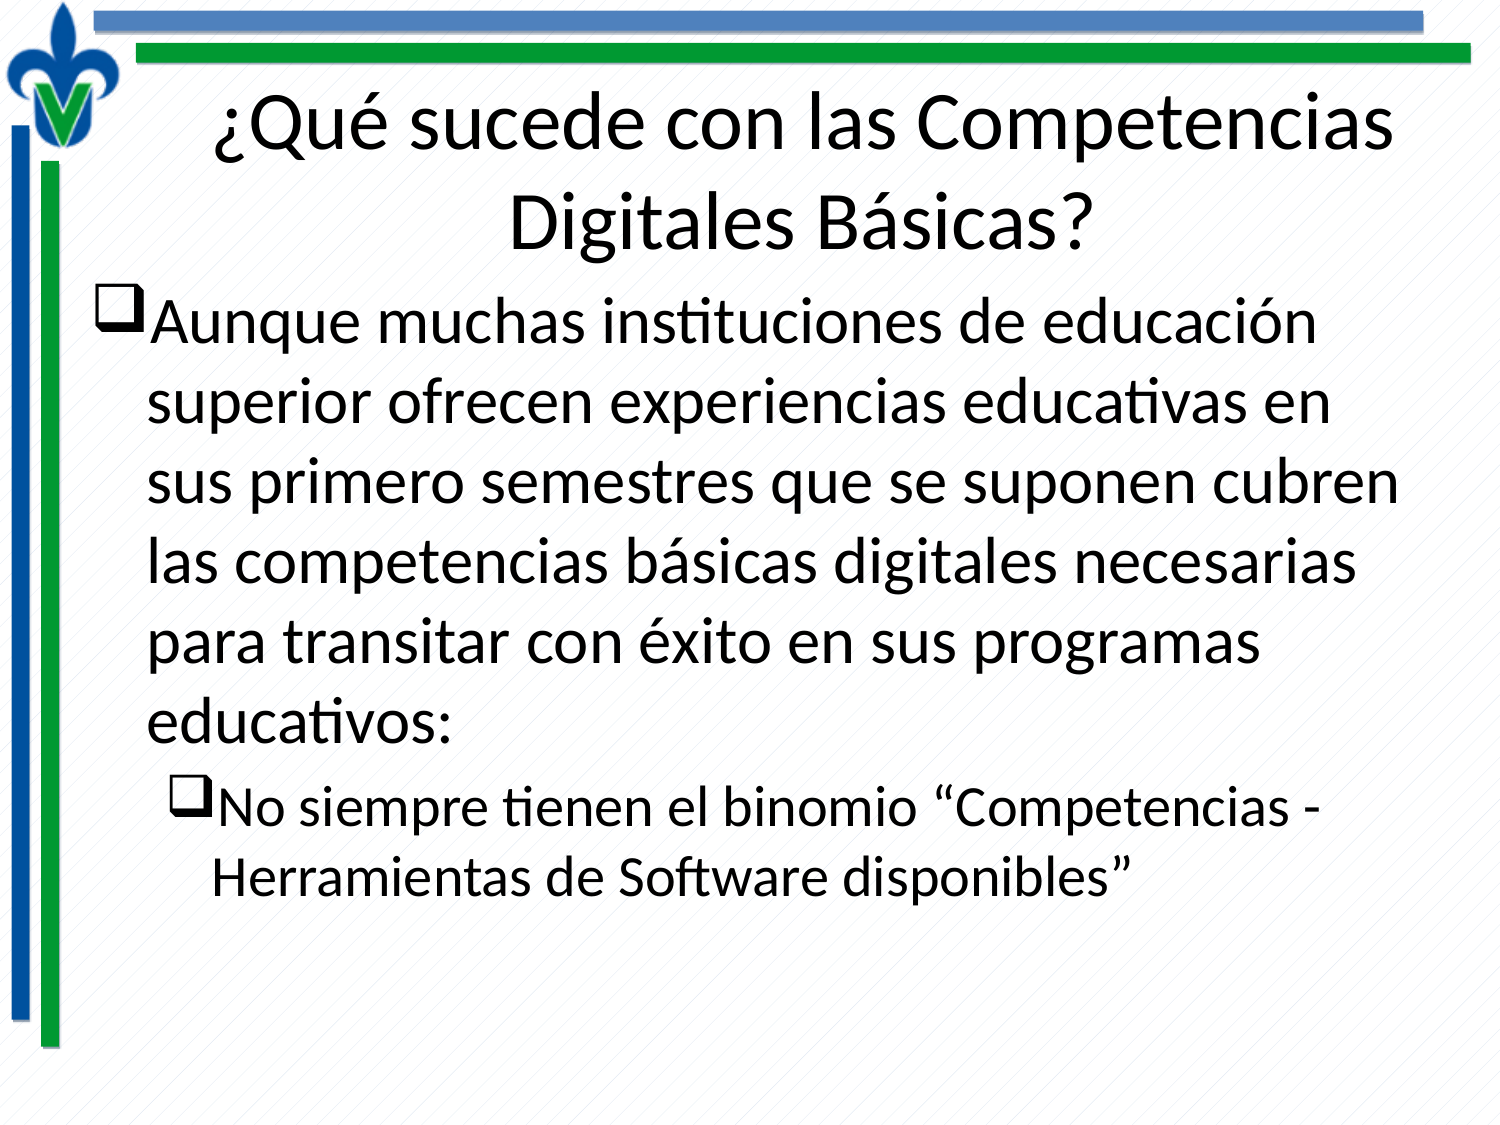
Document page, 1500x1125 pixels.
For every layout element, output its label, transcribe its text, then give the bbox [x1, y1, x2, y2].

list Aunque muchas instituciones de educación superior ofrecen experiencias educativas en sus primero semestres que se suponen cubren las competencias básicas digitales necesarias para transitar con éxito en sus programas educativos: No siempre tienen el binomio “Competencias - Herramientas de Software disponibles” [75, 268, 1447, 1035]
title ¿Qué sucede con las Competencias Digitales Básicas? [135, 78, 1471, 254]
picture [1, 0, 125, 155]
